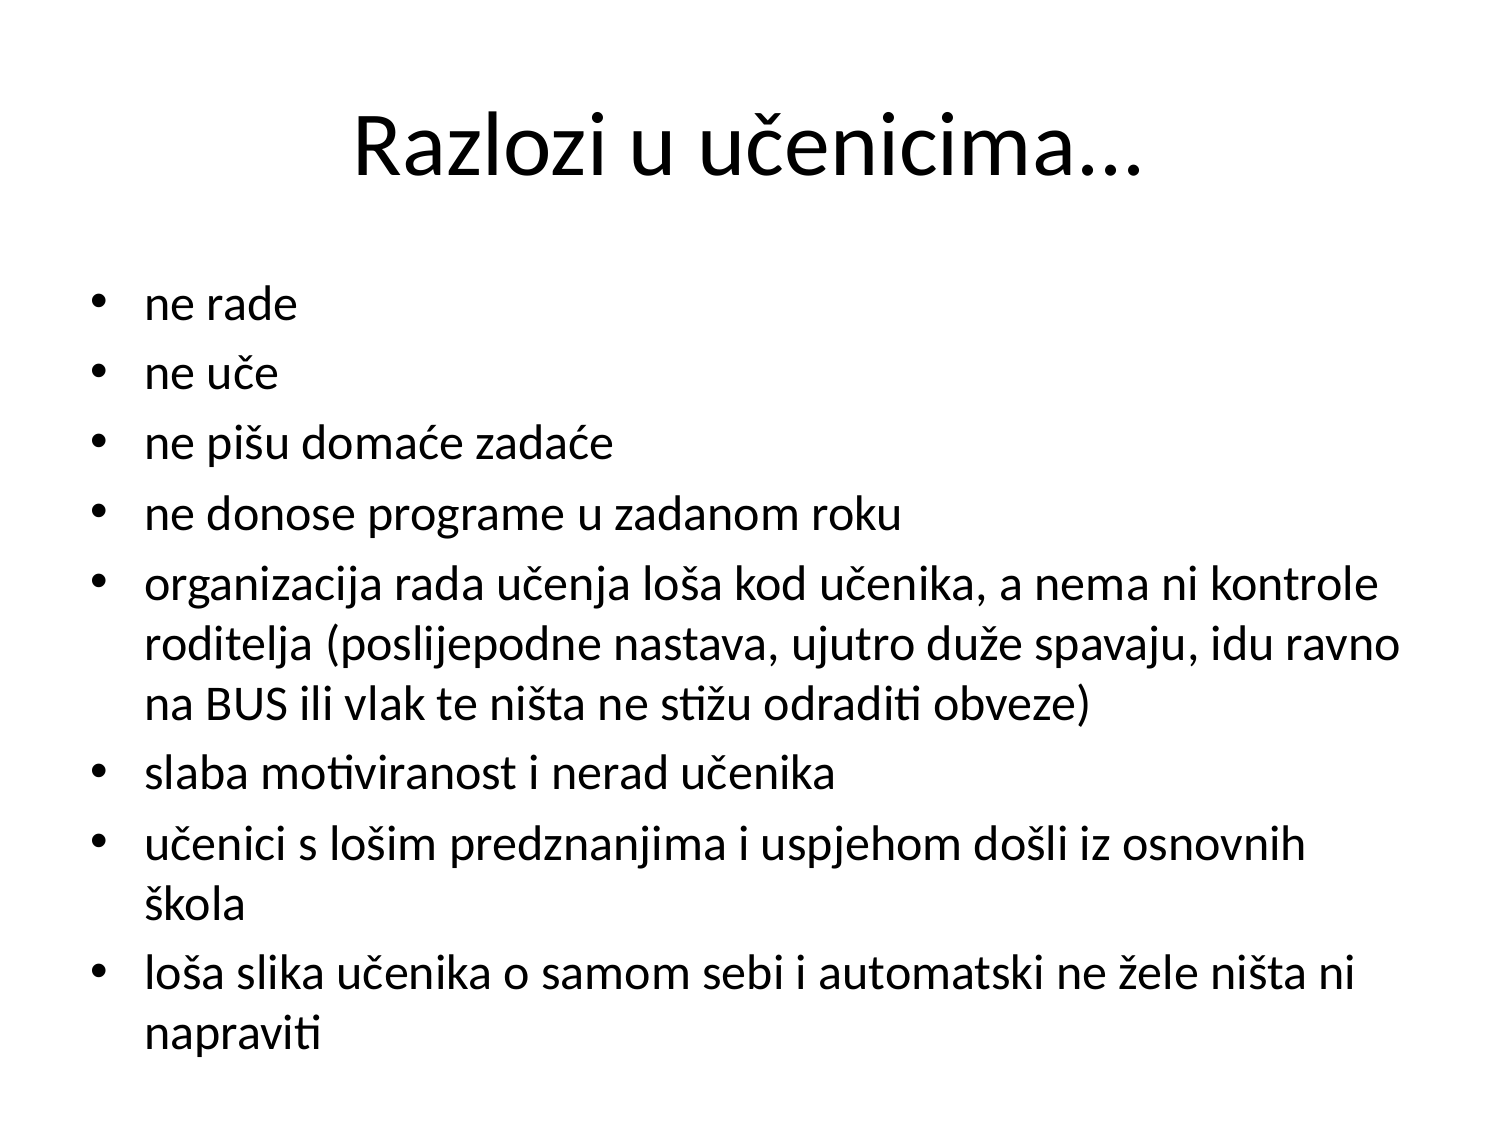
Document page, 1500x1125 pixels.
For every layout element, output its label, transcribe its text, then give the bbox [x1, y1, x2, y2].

title Razlozi u učenicima... [75, 45, 1425, 233]
list ne rade ne uče ne pišu domaće zadaće ne donose programe u zadanom roku organizacija rada učenja loša kod učenika, a nema ni kontrole roditelja (poslijepodne nastava, ujutro duže spavaju, idu ravno na BUS ili vlak te ništa ne stižu odraditi obveze) slaba motiviranost i nerad učenika učenici s lošim predznanjima i uspjehom došli iz osnovnih škola loša slika učenika o samom sebi i automatski ne žele ništa ni napraviti [75, 262, 1425, 1071]
